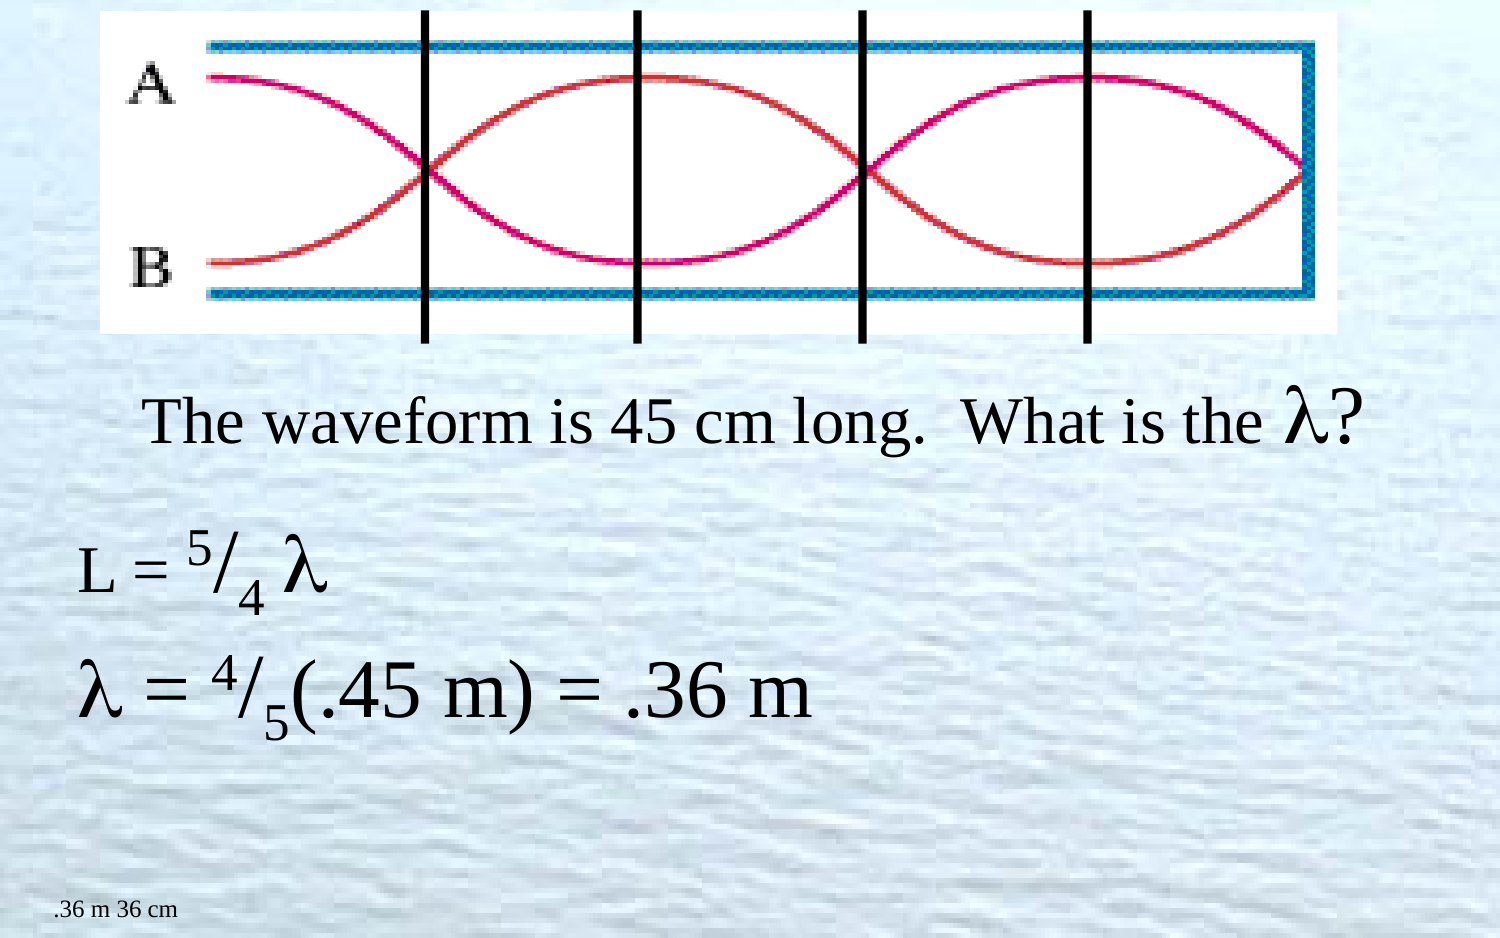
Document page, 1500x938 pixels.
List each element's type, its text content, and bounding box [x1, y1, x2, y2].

text_box The waveform is 45 cm long. What is the ? [126, 352, 1398, 468]
text_box L = 5/4   = 4/5(.45 m) = .36 m [62, 493, 1500, 759]
picture [0, 0, 1500, 938]
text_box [424, 10, 1088, 344]
text_box .36 m 36 cm [38, 885, 194, 931]
